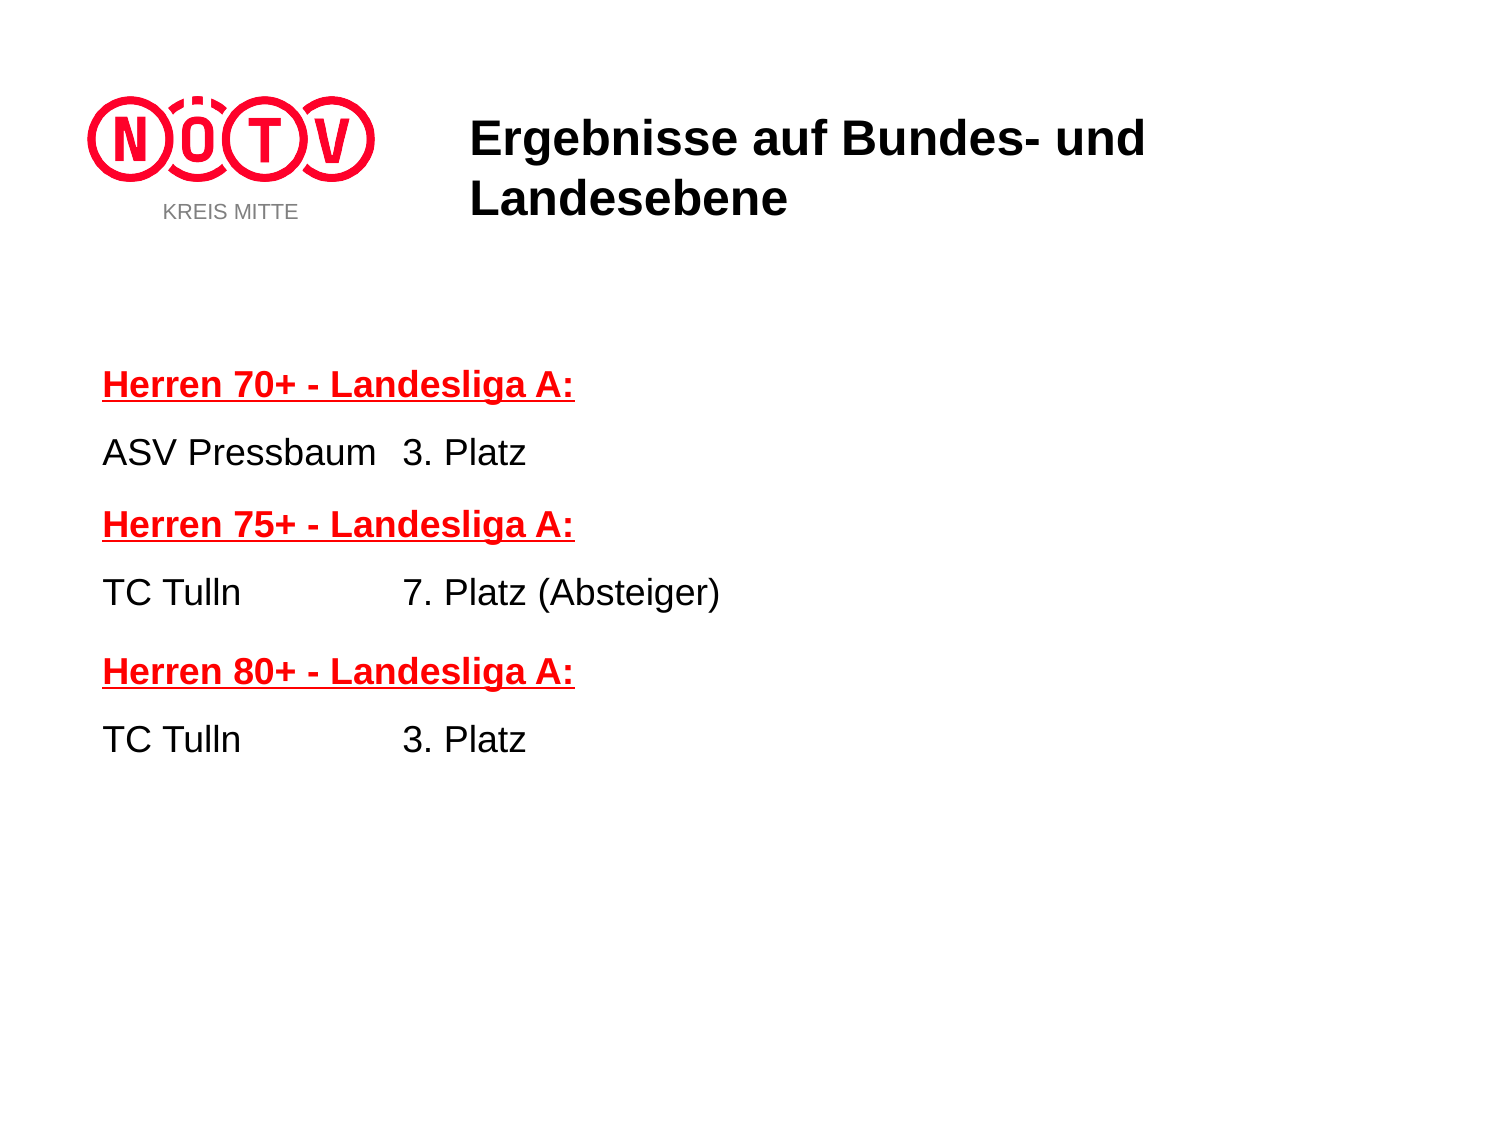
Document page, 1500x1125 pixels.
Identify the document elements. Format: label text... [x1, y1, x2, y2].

text_box Ergebnisse auf Bundes- und Landesebene [454, 97, 1413, 232]
list Herren 70+ - Landesliga A: ASV Pressbaum 3. Platz Herren 75+ - Landesliga A: TC Tulln 7. Platz (Absteiger) Herren 80+ - Landesliga A: TC Tulln 3. Platz [87, 361, 1436, 1000]
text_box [86, 96, 375, 232]
